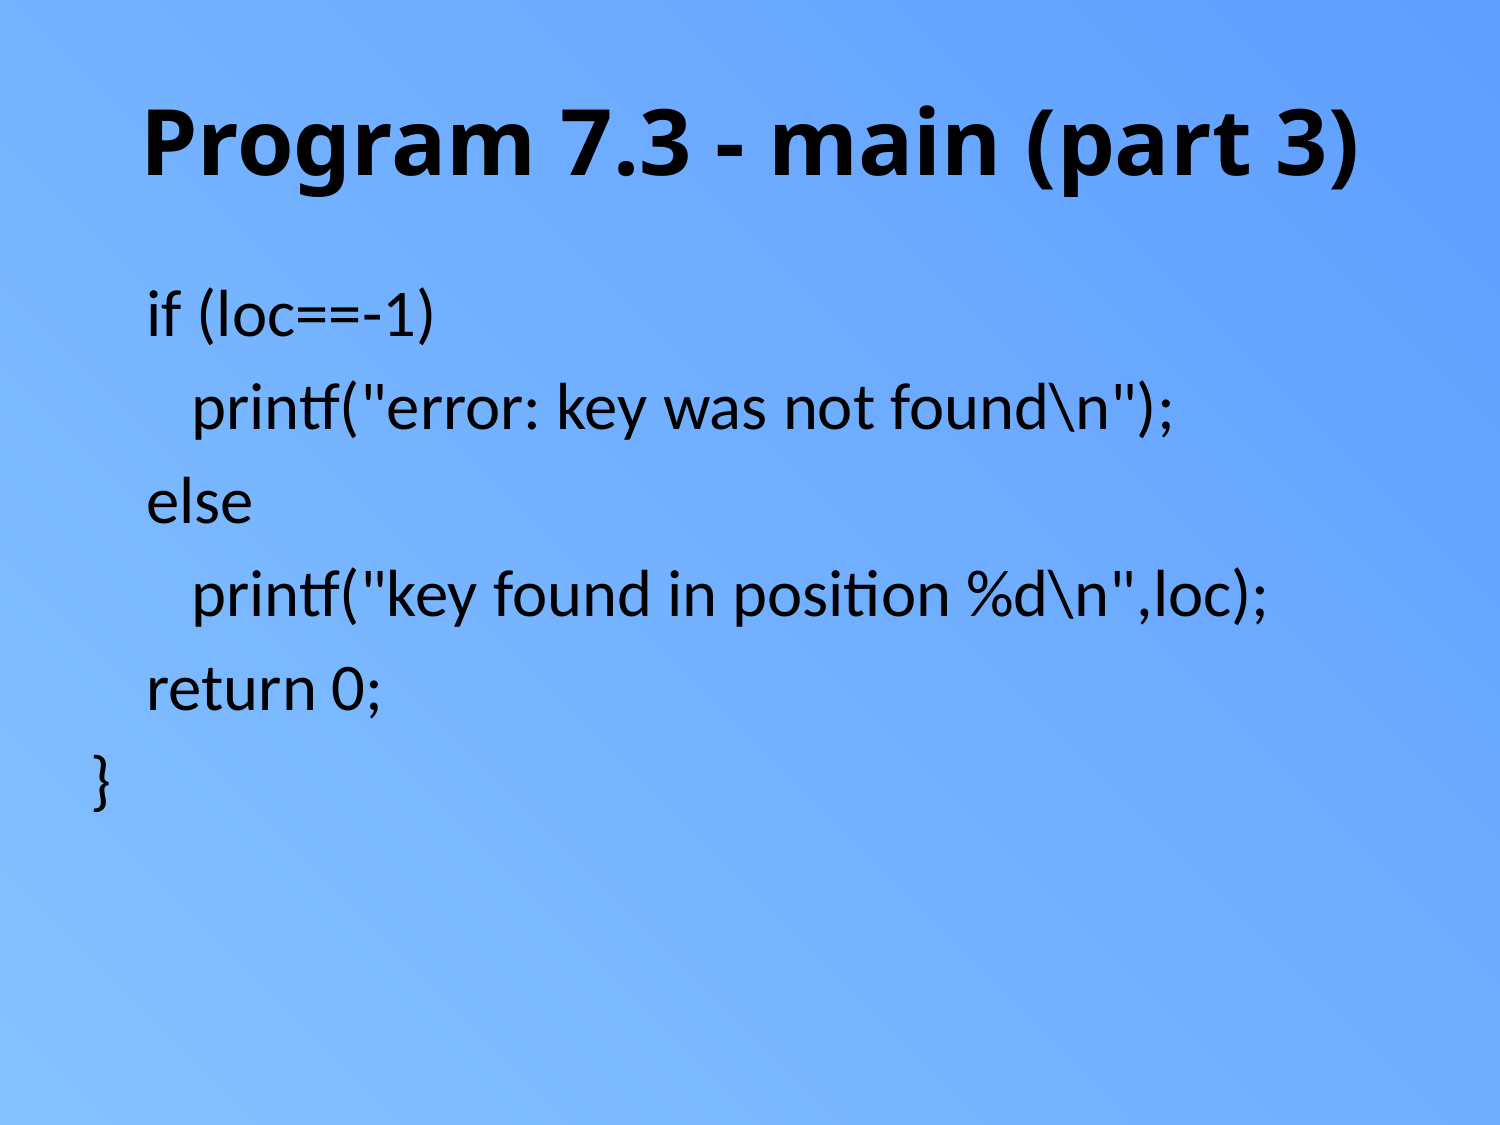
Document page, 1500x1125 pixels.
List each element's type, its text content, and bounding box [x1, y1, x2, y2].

title Program 7.3 - main (part 3) [75, 45, 1425, 233]
list if (loc==-1) printf("error: key was not found\n"); else printf("key found in position %d\n",loc); return 0; } [75, 262, 1425, 1005]
